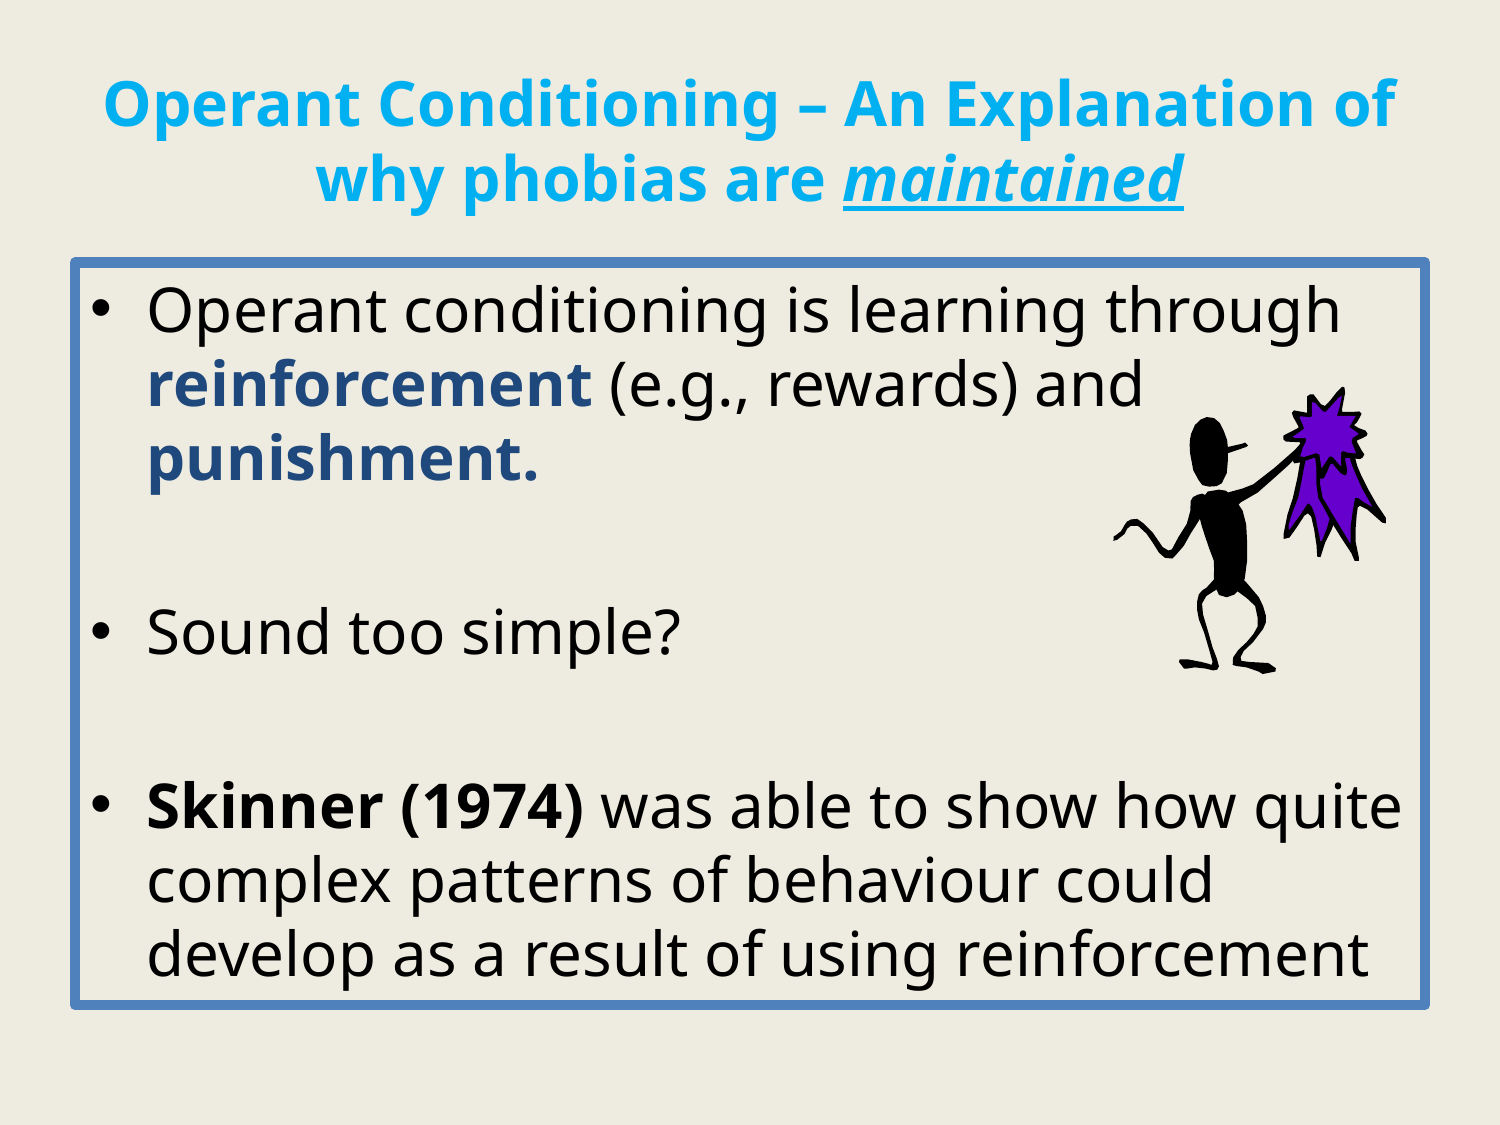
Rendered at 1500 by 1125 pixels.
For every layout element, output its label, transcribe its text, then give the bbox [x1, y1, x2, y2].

list Operant conditioning is learning through reinforcement (e.g., rewards) and punishment. Sound too simple? Skinner (1974) was able to show how quite complex patterns of behaviour could develop as a result of using reinforcement [75, 262, 1425, 1005]
title Operant Conditioning – An Explanation of why phobias are maintained [75, 45, 1425, 233]
picture [1113, 386, 1387, 675]
